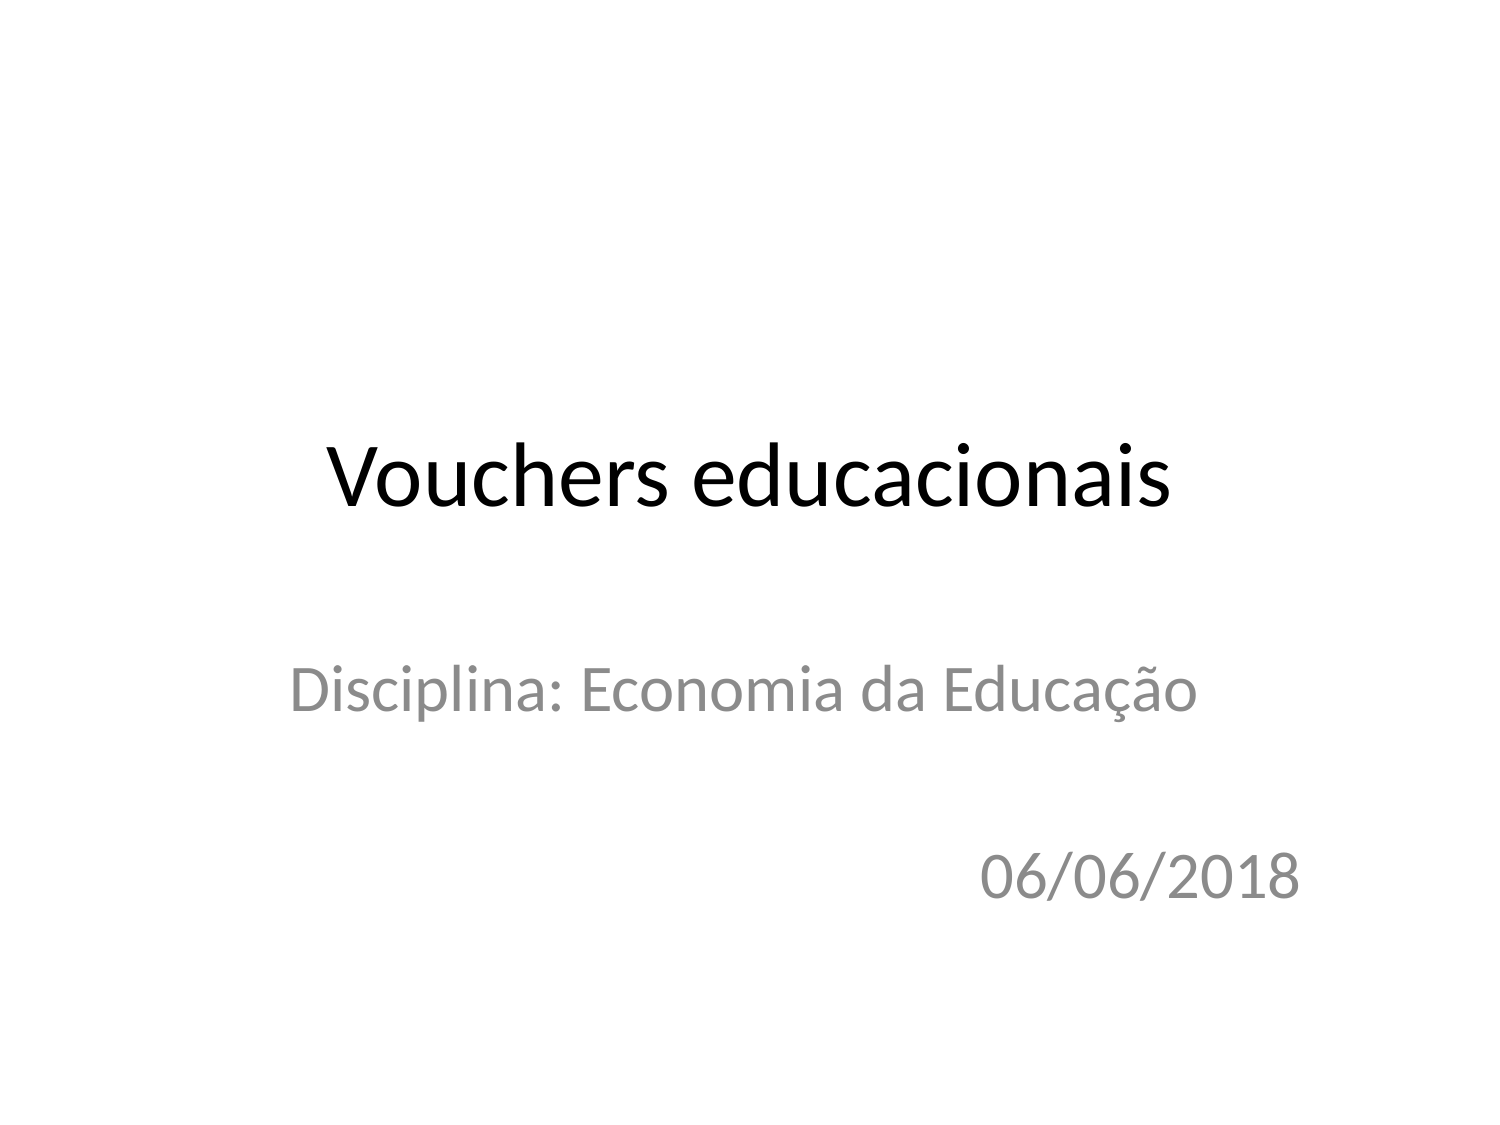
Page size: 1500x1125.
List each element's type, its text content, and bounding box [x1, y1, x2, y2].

title Vouchers educacionais [112, 349, 1388, 591]
subtitle Disciplina: Economia da Educação 06/06/2018 [171, 637, 1317, 925]
